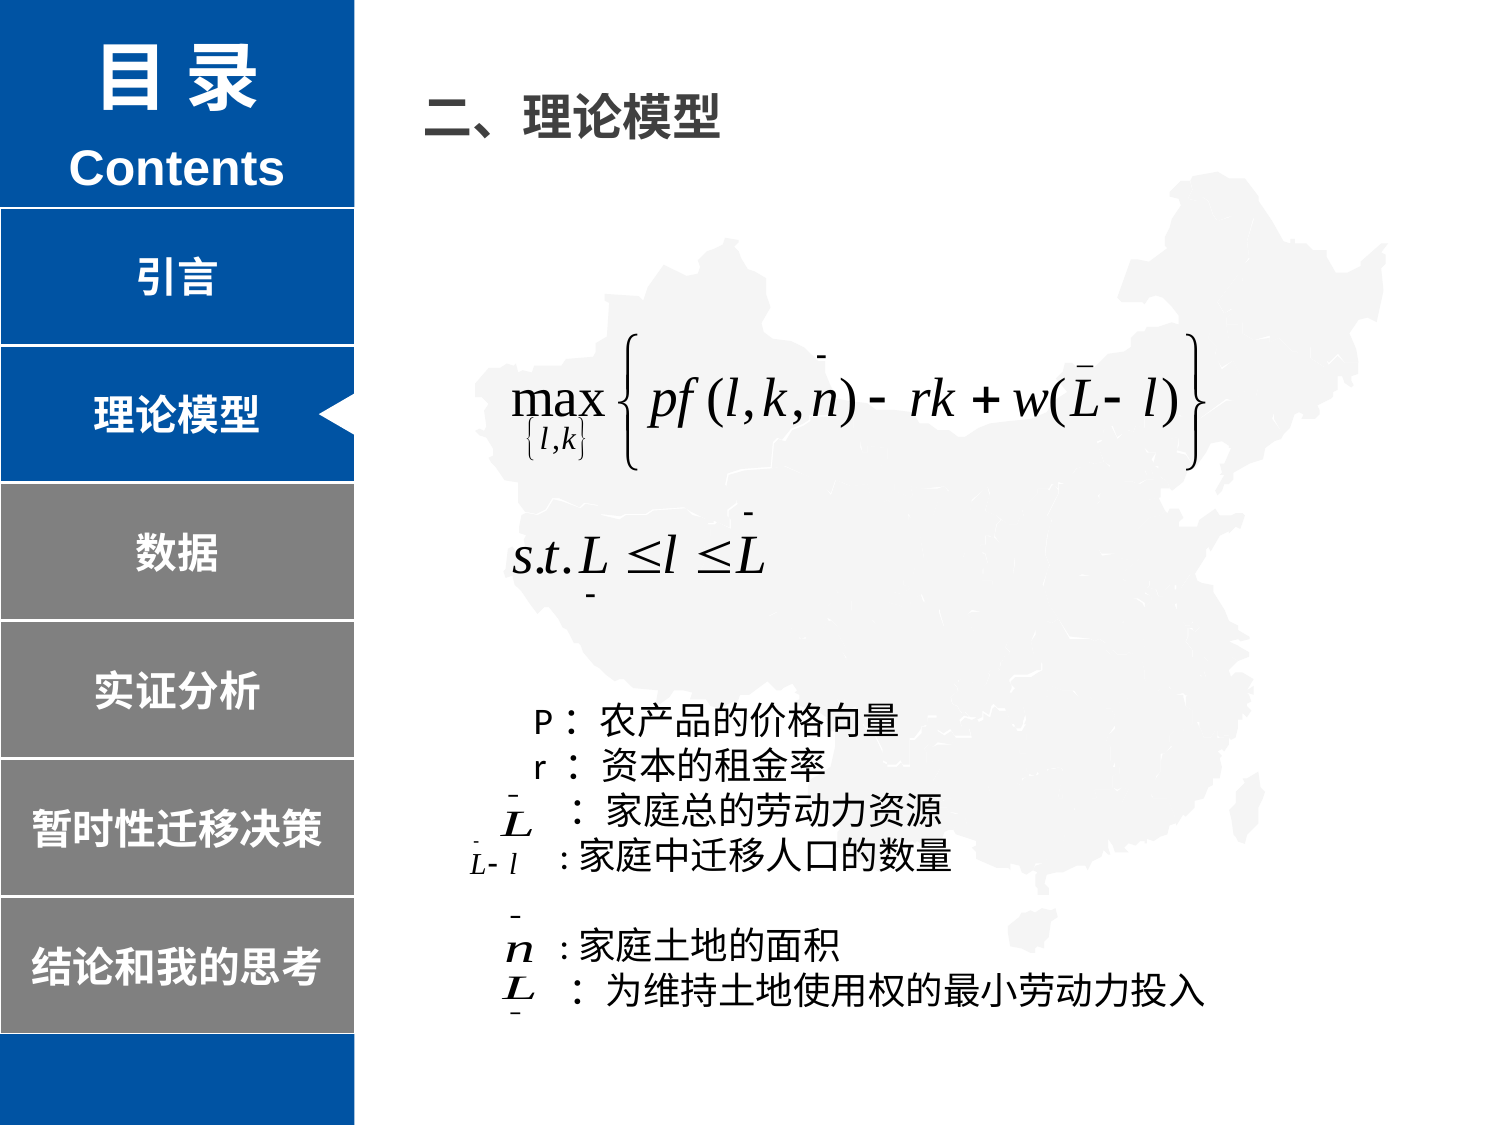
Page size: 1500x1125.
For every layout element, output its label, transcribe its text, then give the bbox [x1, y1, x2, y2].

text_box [484, 776, 554, 846]
text_box P：农产品的价格向量 r ：资本的租金率 ：家庭总的劳动力资源 :家庭中迁移人口的数量 :家庭土地的面积 ：为维持土地使用权的最小劳动力投入 [519, 689, 1458, 1065]
text_box 二、理论模型 [407, 78, 934, 154]
text_box [0, 1034, 355, 1125]
text_box 暂时性迁移决策 [0, 759, 355, 896]
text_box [17, 21, 337, 204]
text_box 理论模型 [0, 345, 355, 483]
text_box 结论和我的思考 [0, 897, 355, 1034]
text_box 数据 [0, 483, 355, 621]
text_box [464, 827, 524, 883]
text_box [316, 391, 356, 437]
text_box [502, 322, 1223, 621]
text_box [0, 1, 355, 207]
text_box 实证分析 [0, 621, 355, 758]
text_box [494, 897, 545, 965]
text_box 引言 [0, 207, 355, 345]
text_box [490, 965, 548, 1028]
